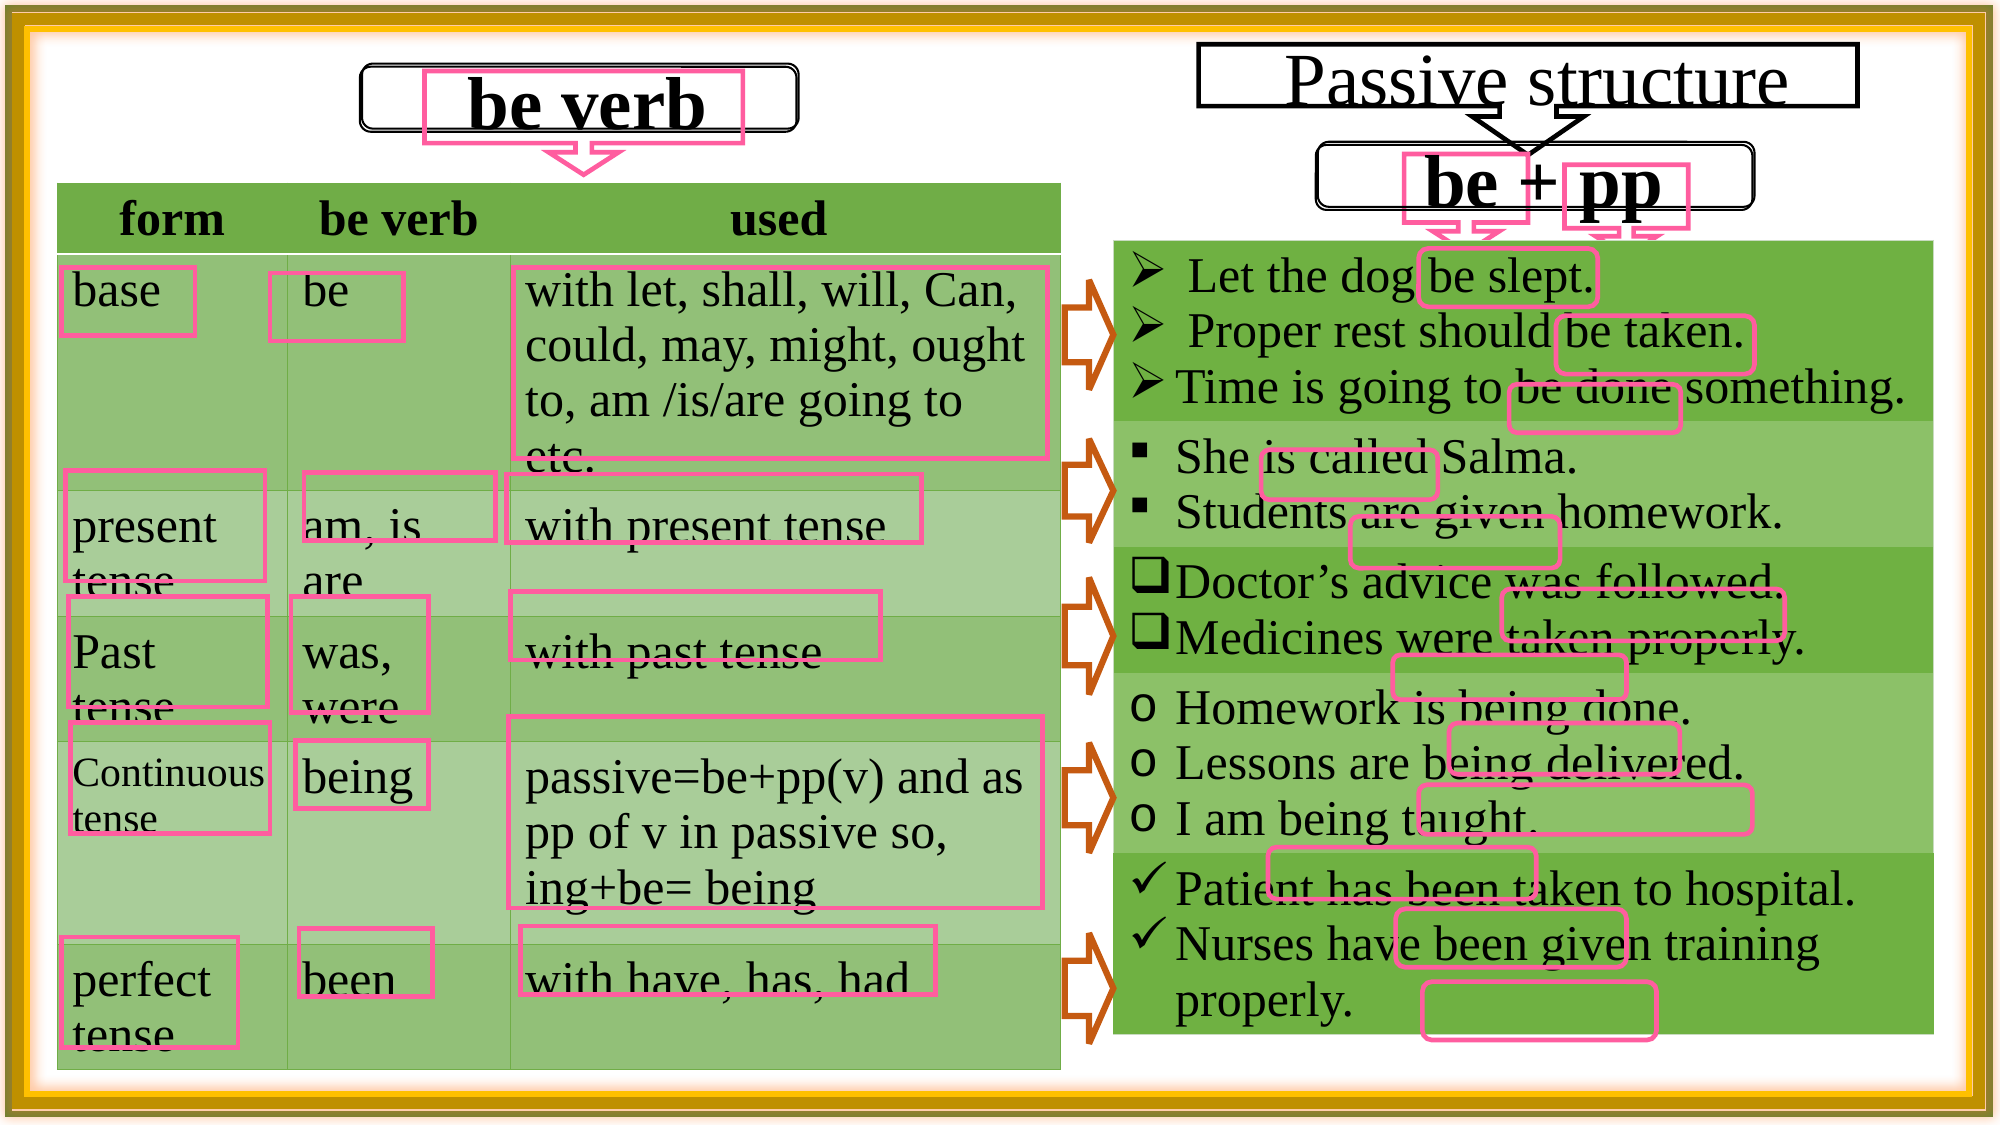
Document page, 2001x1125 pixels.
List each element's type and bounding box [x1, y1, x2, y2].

text_box [359, 63, 799, 132]
text_box [1315, 141, 1755, 210]
text_box [8, 8, 1990, 1115]
